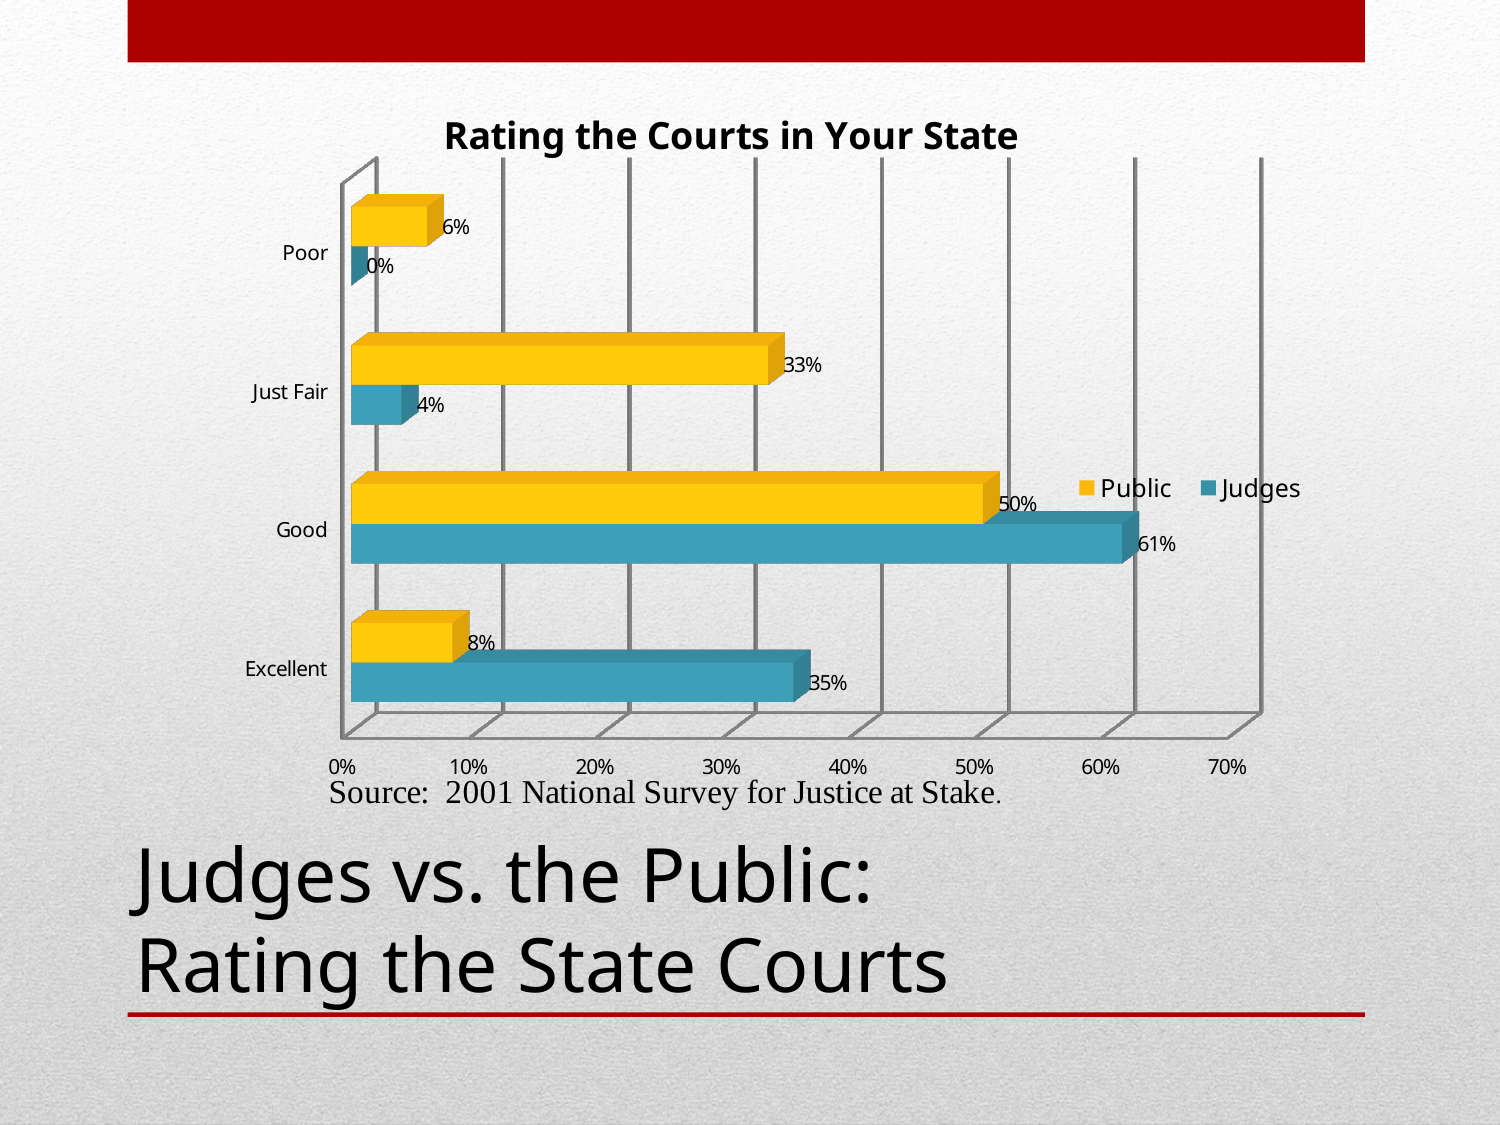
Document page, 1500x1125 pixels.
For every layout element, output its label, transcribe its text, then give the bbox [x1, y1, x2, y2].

chart [136, 74, 1326, 814]
title Judges vs. the Public: Rating the State Courts [125, 800, 1238, 1013]
